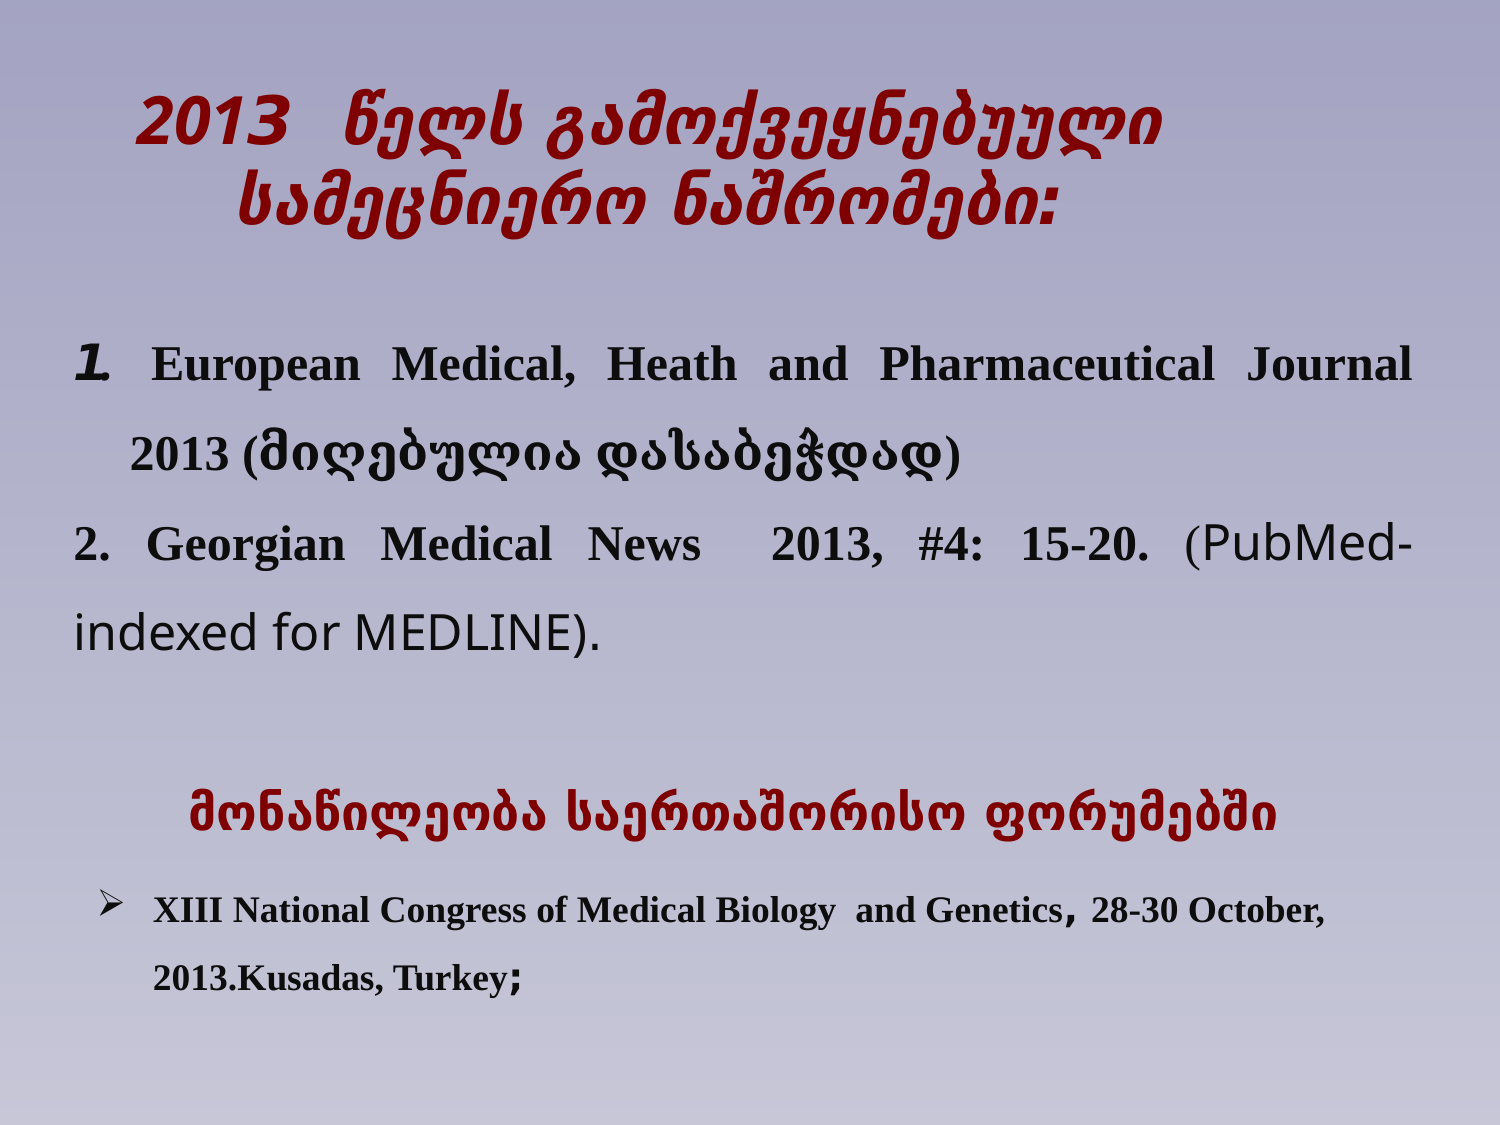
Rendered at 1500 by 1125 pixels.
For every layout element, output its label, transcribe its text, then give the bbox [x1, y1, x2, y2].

text_box 1. European Medical, Heath and Pharmaceutical Journal 2013 (მიღებულია დასაბეჭდად) 2. Georgian Medical News 2013, #4: 15-20. (PubMed-indexed for MEDLINE). [58, 292, 1429, 758]
text_box მონაწილეობა საერთაშორისო ფორუმებში [173, 773, 1294, 849]
text_box 2013 წელს გამოქვეყნებუული სამეცნიერო ნაშრომები: [93, 70, 1207, 245]
text_box XIII National Congress of Medical Biology and Genetics, 28-30 October, 2013.Kusadas, Turkey; [81, 855, 1371, 1006]
